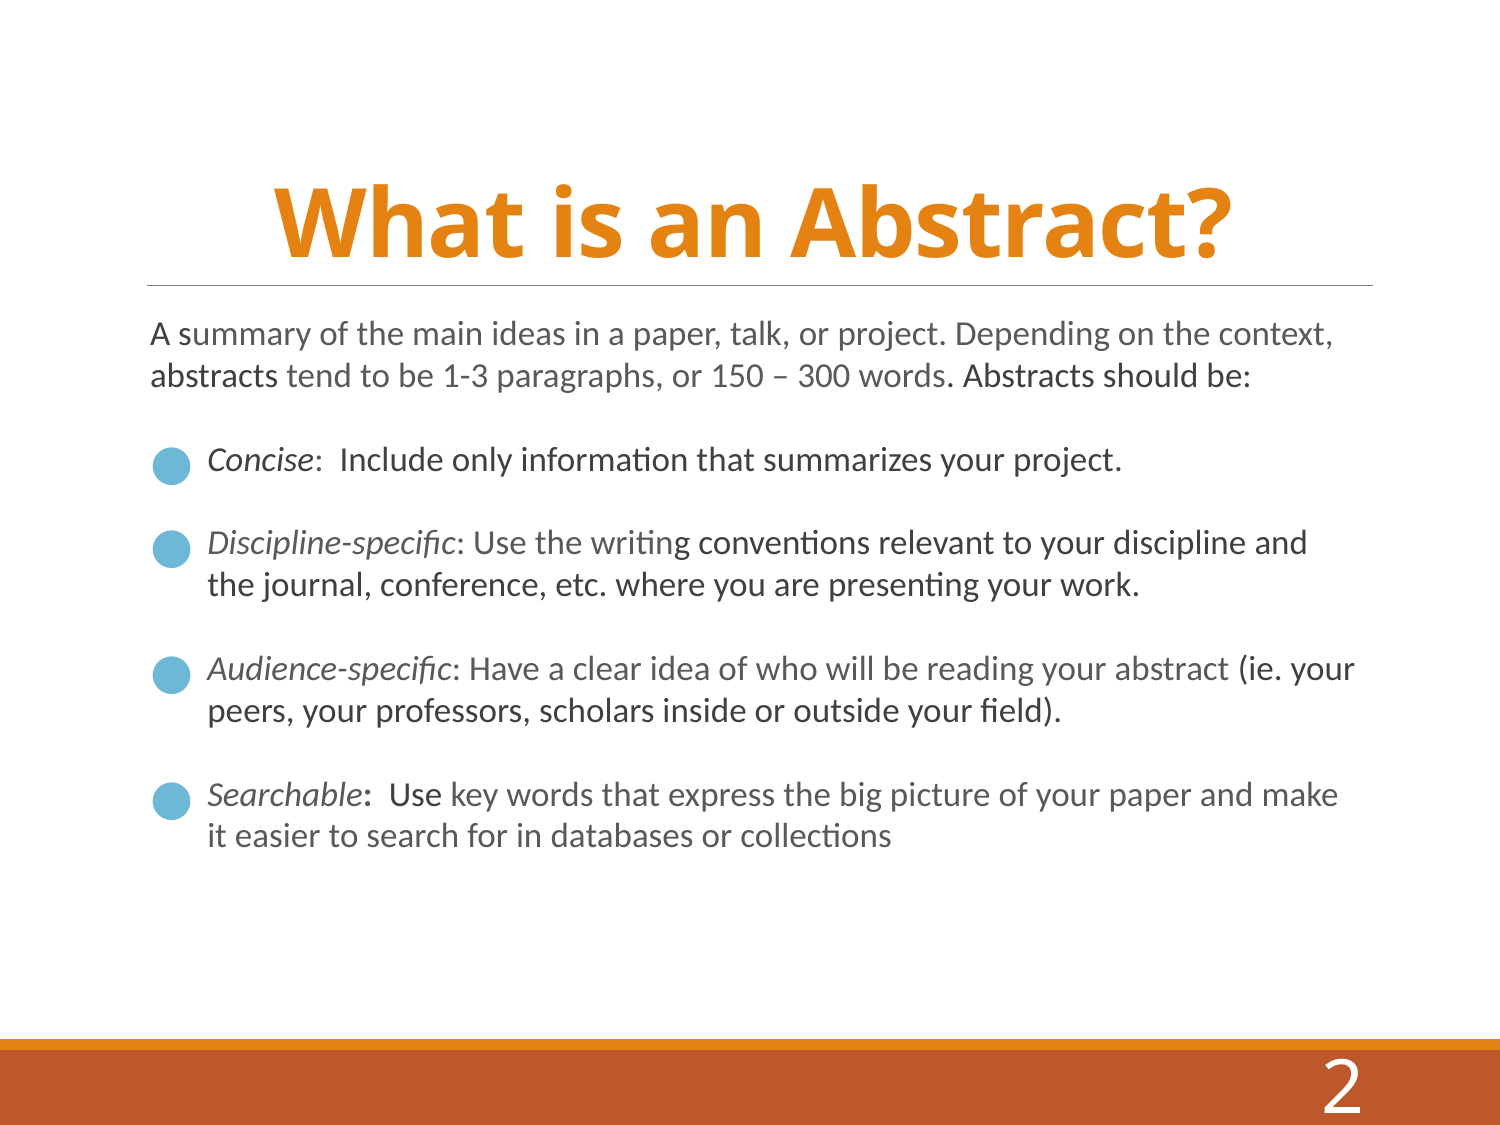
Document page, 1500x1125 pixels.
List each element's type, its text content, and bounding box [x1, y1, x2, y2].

title What is an Abstract? [135, 47, 1373, 285]
slide_number 2 [1218, 1059, 1380, 1120]
list A summary of the main ideas in a paper, talk, or project. Depending on the context, abstracts tend to be 1-3 paragraphs, or 150 – 300 words. Abstracts should be: Concise: Include only information that summarizes your project. Discipline-specific: Use the writing conventions relevant to your discipline and the journal, conference, etc. where you are presenting your work. Audience-specific: Have a clear idea of who will be reading your abstract (ie. your peers, your professors, scholars inside or outside your field). Searchable: Use key words that express the big picture of your paper and make it easier to search for in databases or collections [135, 302, 1373, 963]
